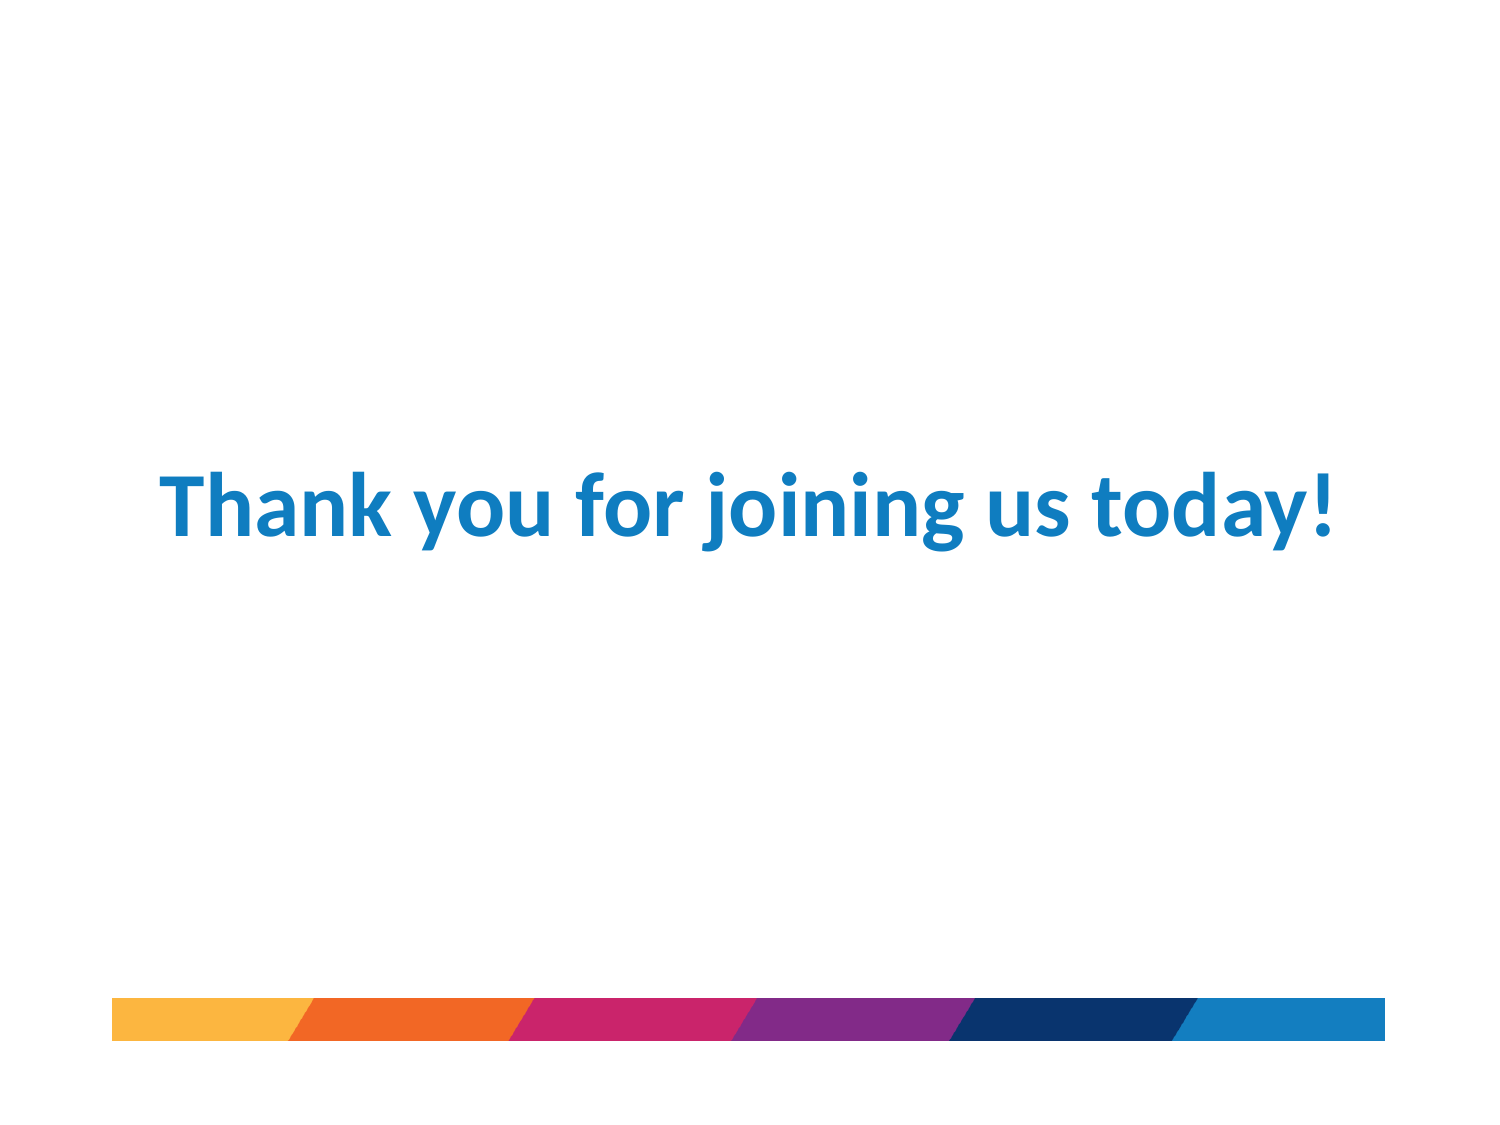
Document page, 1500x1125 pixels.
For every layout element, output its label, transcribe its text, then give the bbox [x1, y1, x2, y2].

picture [112, 998, 1385, 1041]
title Thank you for joining us today! [115, 341, 1385, 563]
